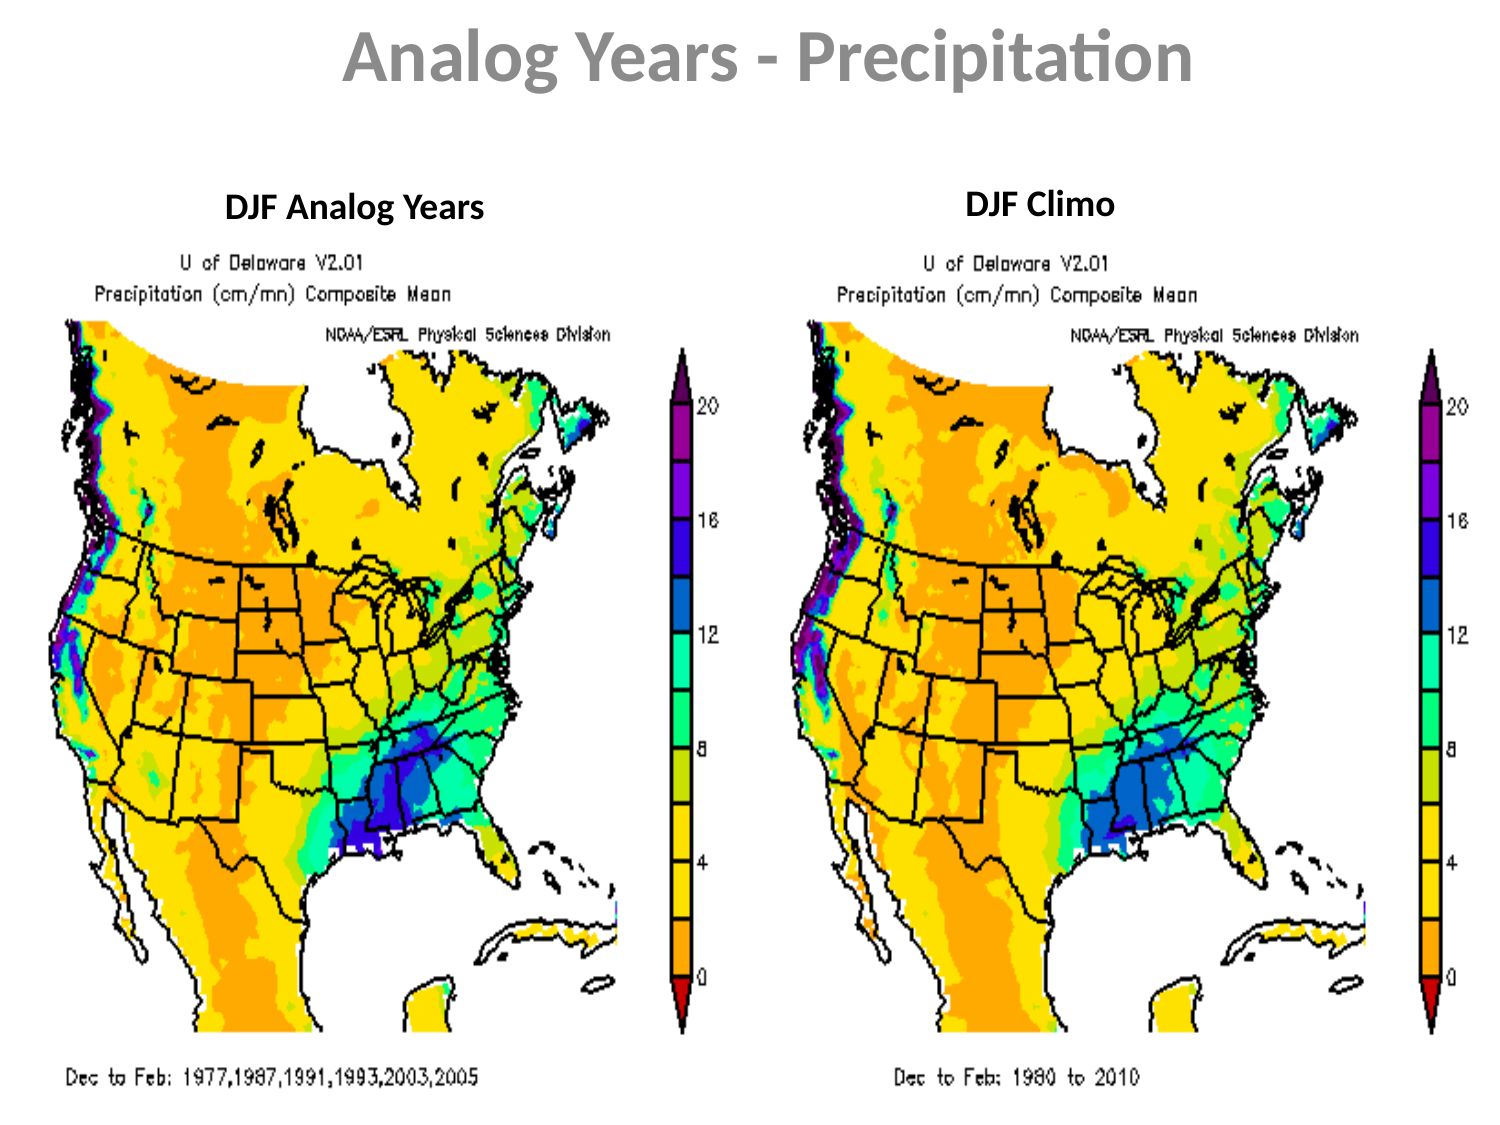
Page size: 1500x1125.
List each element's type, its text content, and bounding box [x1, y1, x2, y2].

picture [0, 204, 1500, 1125]
text_box DJF Climo [950, 171, 1131, 203]
subtitle Analog Years - Precipitation [0, 0, 1500, 204]
text_box DJF Analog Years [210, 174, 500, 203]
